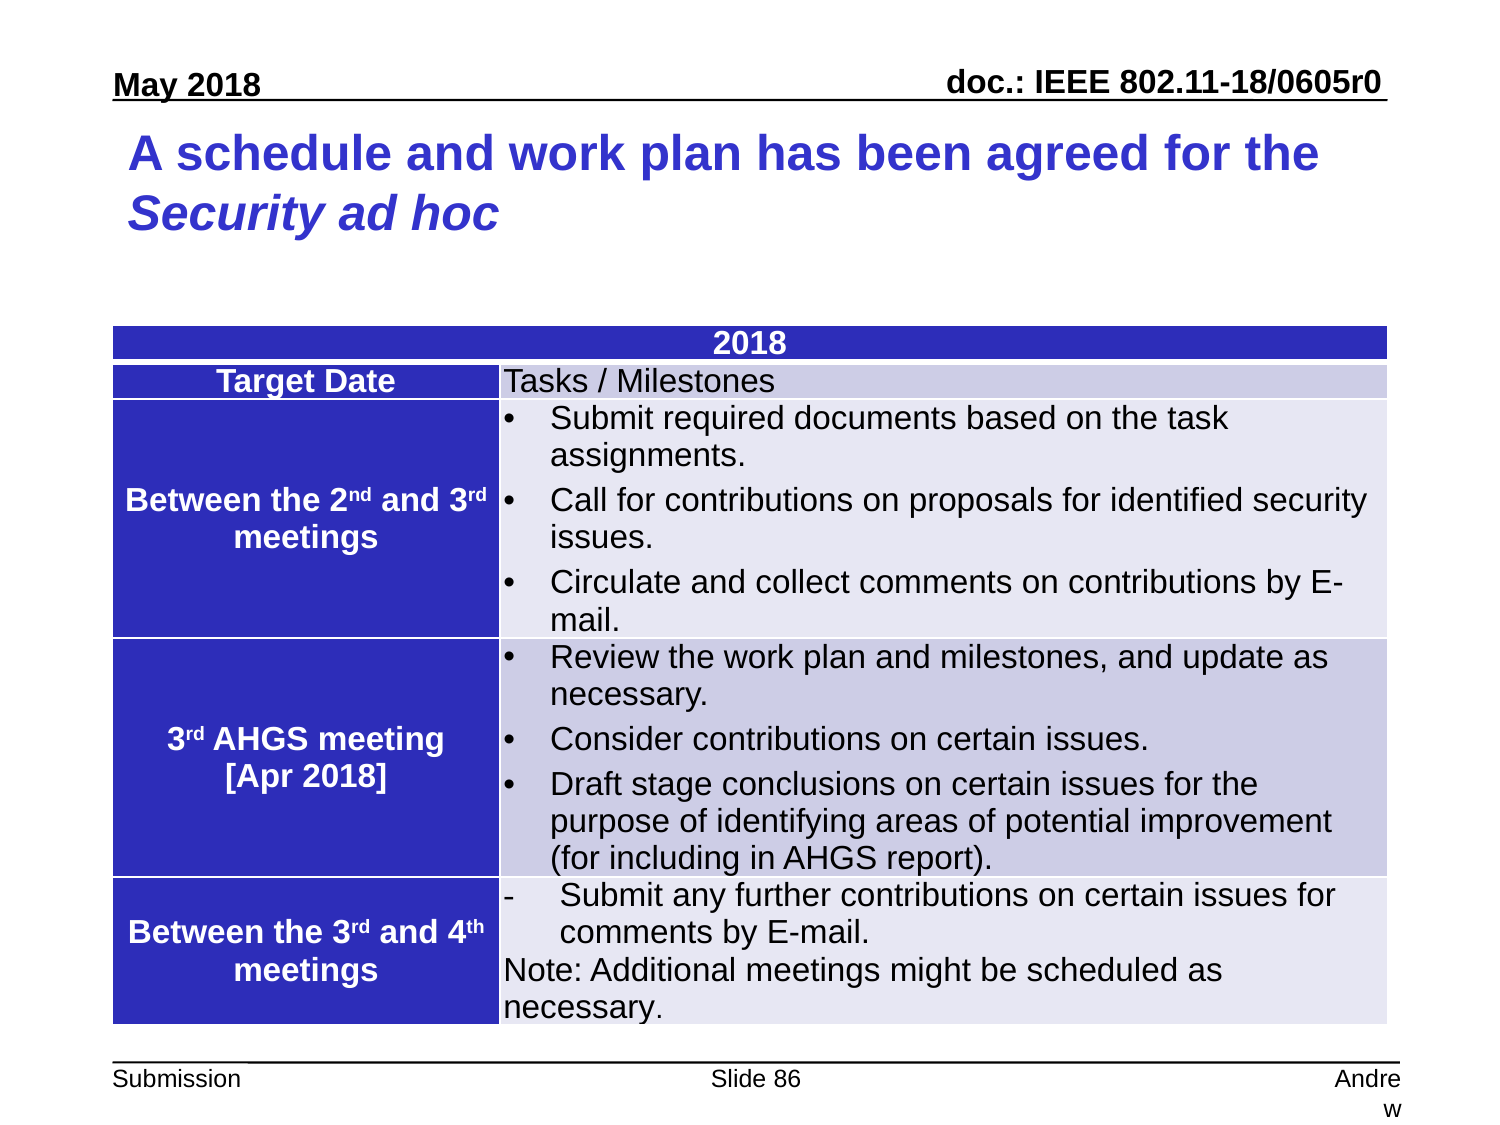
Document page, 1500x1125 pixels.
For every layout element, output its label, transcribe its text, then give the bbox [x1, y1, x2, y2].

table_cell Tasks / Milestones [501, 365, 1387, 398]
slide_number Slide 86 [709, 1061, 803, 1093]
table_cell Target Date [113, 365, 499, 398]
table_cell Between the 2nd and 3rd meetings [113, 400, 499, 637]
footer Andrew Myles, Cisco [1320, 1061, 1402, 1093]
title A schedule and work plan has been agreed for the Security ad hoc [112, 112, 1388, 288]
table_cell Submit required documents based on the task assignments. Call for contributions on proposals for identified security issues. Circulate and collect comments on contributions by E-mail. [501, 400, 1387, 637]
table_cell Review the work plan and milestones, and update as necessary. Consider contributions on certain issues. Draft stage conclusions on certain issues for the purpose of identifying areas of potential improvement (for including in AHGS report). [501, 639, 1387, 876]
table_cell Between the 3rd and 4th meetings [113, 878, 499, 1024]
table_header 2018 [113, 326, 1387, 359]
table_cell Submit any further contributions on certain issues for comments by E-mail. Note: Additional meetings might be scheduled as necessary. [501, 878, 1387, 1024]
table_cell 3rd AHGS meeting [Apr 2018] [113, 639, 499, 876]
